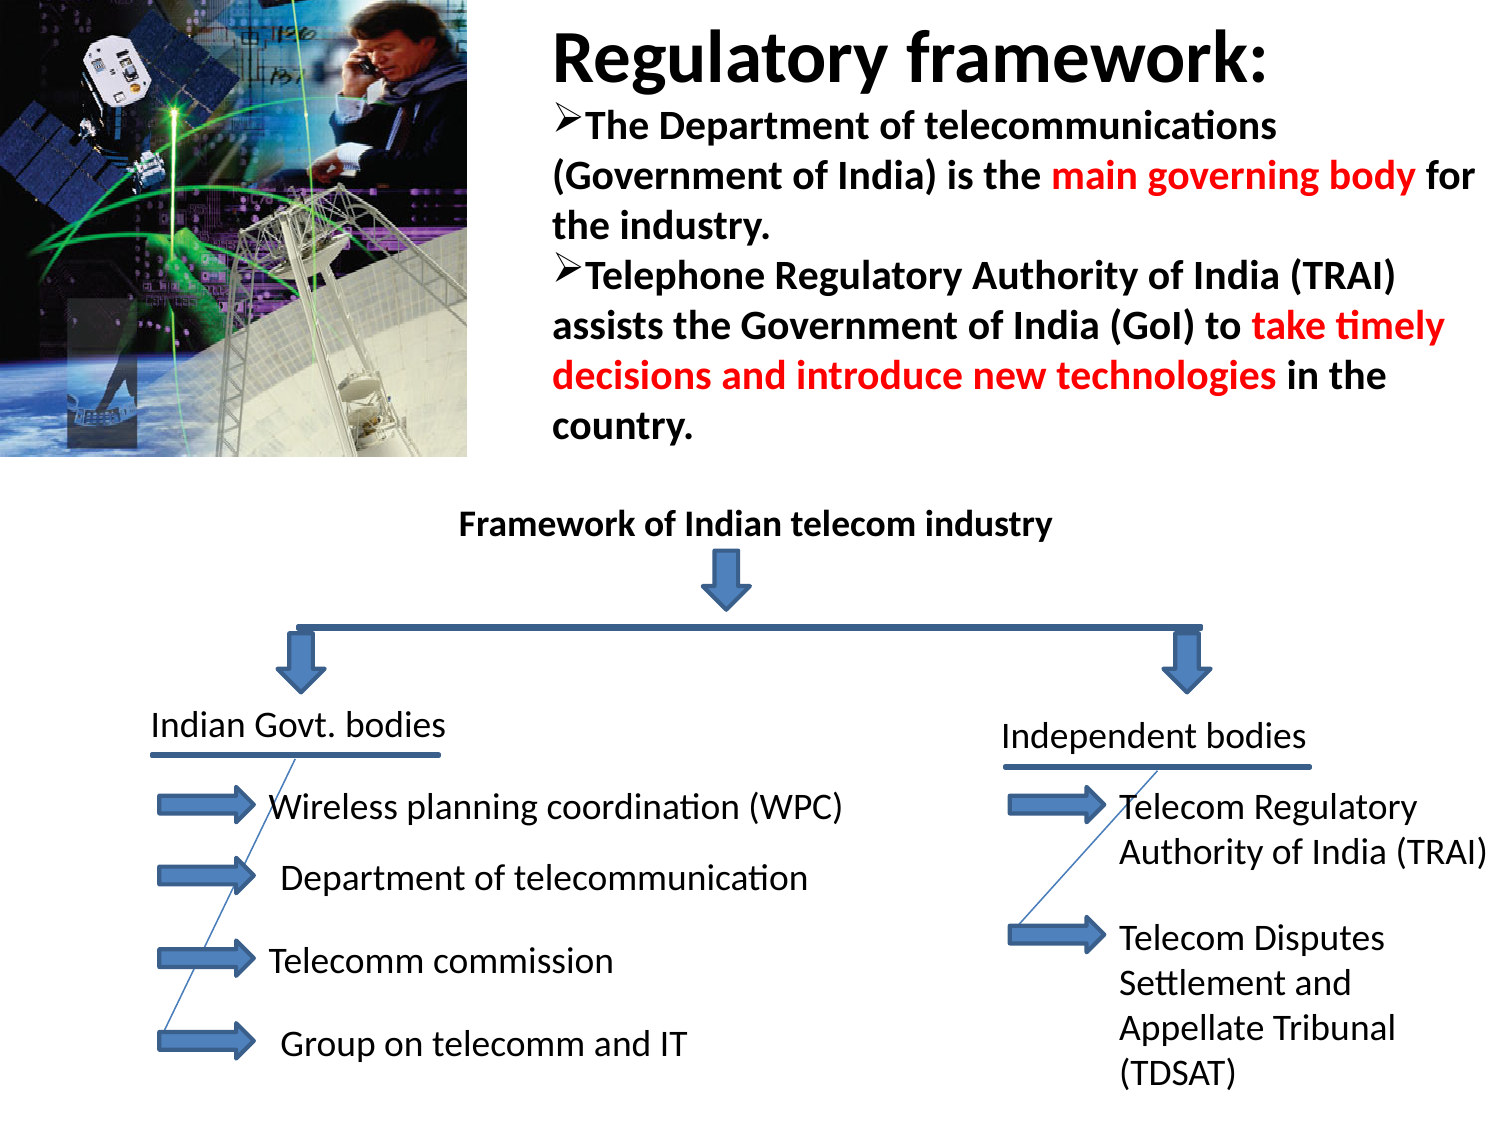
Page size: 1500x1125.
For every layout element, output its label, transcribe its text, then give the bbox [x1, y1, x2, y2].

picture [0, 0, 467, 457]
text_box Telecom Disputes Settlement and Appellate Tribunal (TDSAT) [1104, 905, 1500, 1100]
text_box [1161, 631, 1213, 695]
text_box Group on telecomm and IT [265, 1011, 833, 1072]
text_box [164, 855, 256, 896]
text_box Wireless planning coordination (WPC) [253, 775, 892, 835]
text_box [1005, 766, 1010, 935]
text_box [700, 548, 752, 612]
text_box [296, 624, 1203, 631]
text_box [164, 938, 253, 978]
text_box [1007, 914, 1104, 955]
text_box [164, 784, 253, 825]
text_box [1015, 784, 1104, 825]
text_box Indian Govt. bodies [135, 692, 491, 753]
text_box [157, 1021, 256, 1061]
text_box Telecomm commission [253, 928, 739, 989]
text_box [151, 754, 160, 1042]
text_box Telecom Regulatory Authority of India (TRAI) [1104, 775, 1500, 880]
text_box Framework of Indian telecom industry [265, 491, 1223, 552]
text_box Independent bodies [986, 704, 1353, 764]
text_box Department of telecommunication [265, 845, 951, 906]
text_box Regulatory framework: The Department of telecommunications (Government of India) is the main governing body for the industry. Telephone Regulatory Authority of India (TRAI) assists the Government of India (GoI) to take timely decisions and introduce new technologies in the country. [537, 0, 1500, 535]
text_box [150, 752, 441, 758]
text_box [275, 631, 327, 692]
text_box [1003, 764, 1312, 770]
